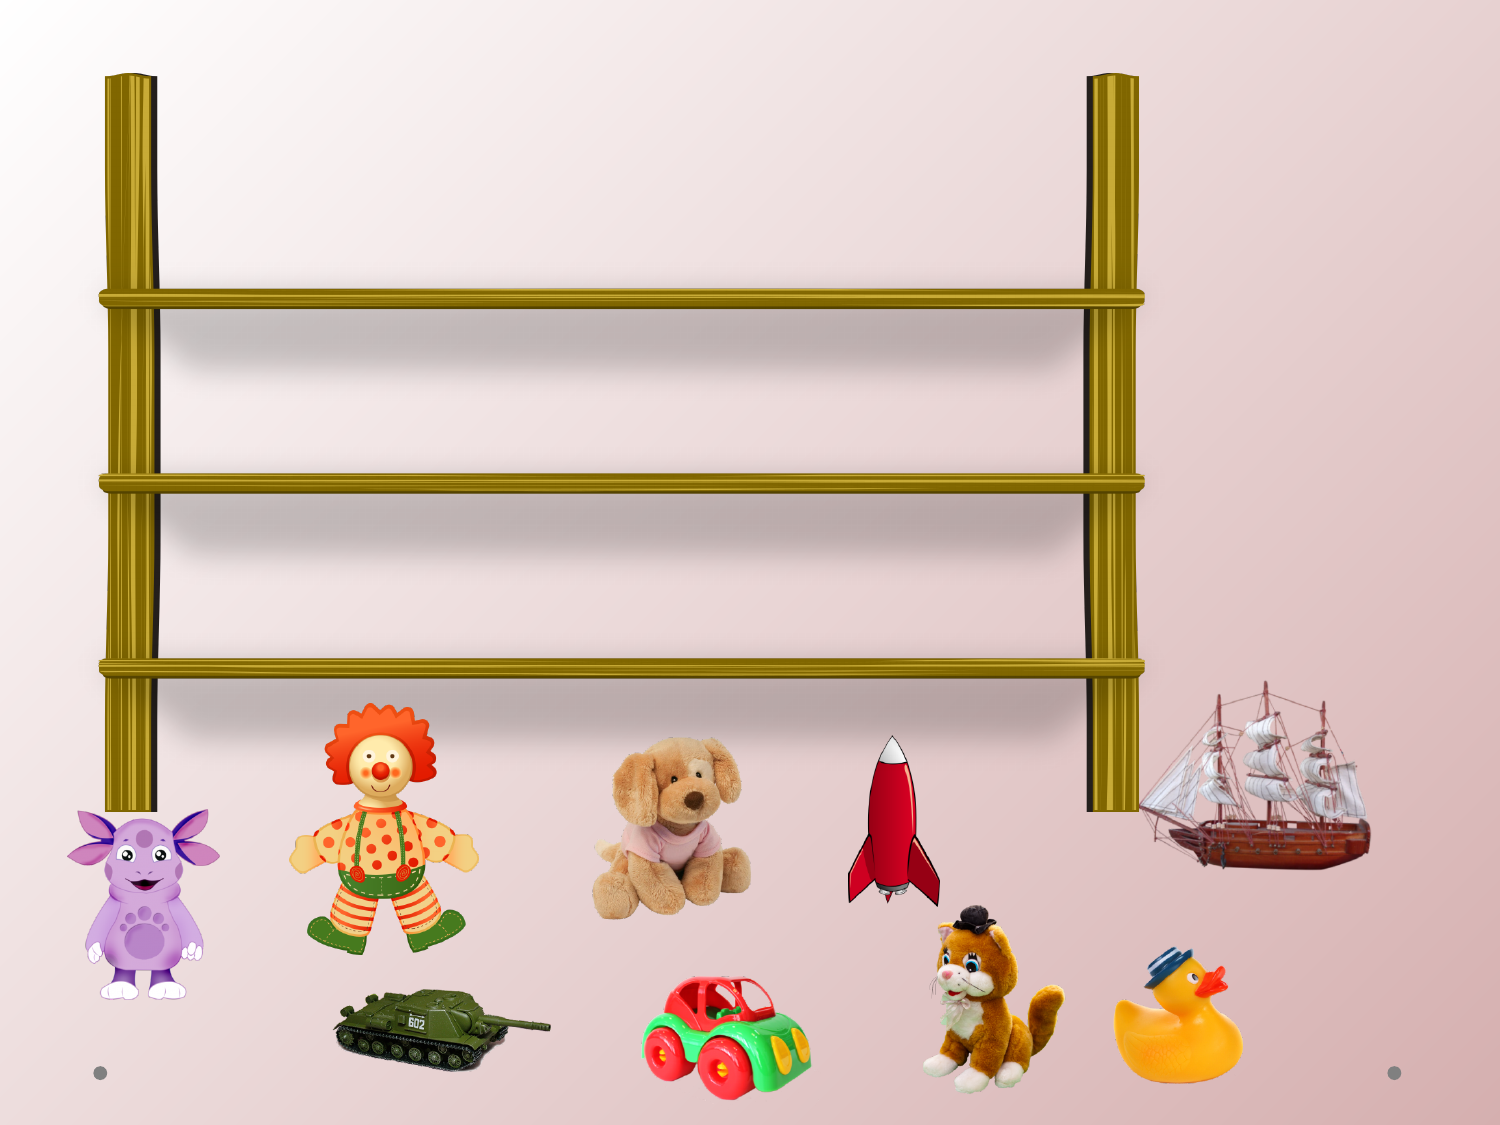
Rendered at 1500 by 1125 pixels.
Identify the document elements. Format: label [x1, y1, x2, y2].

picture [1104, 939, 1254, 1089]
picture [631, 935, 822, 1125]
picture [64, 73, 1439, 1096]
picture [328, 969, 553, 1087]
